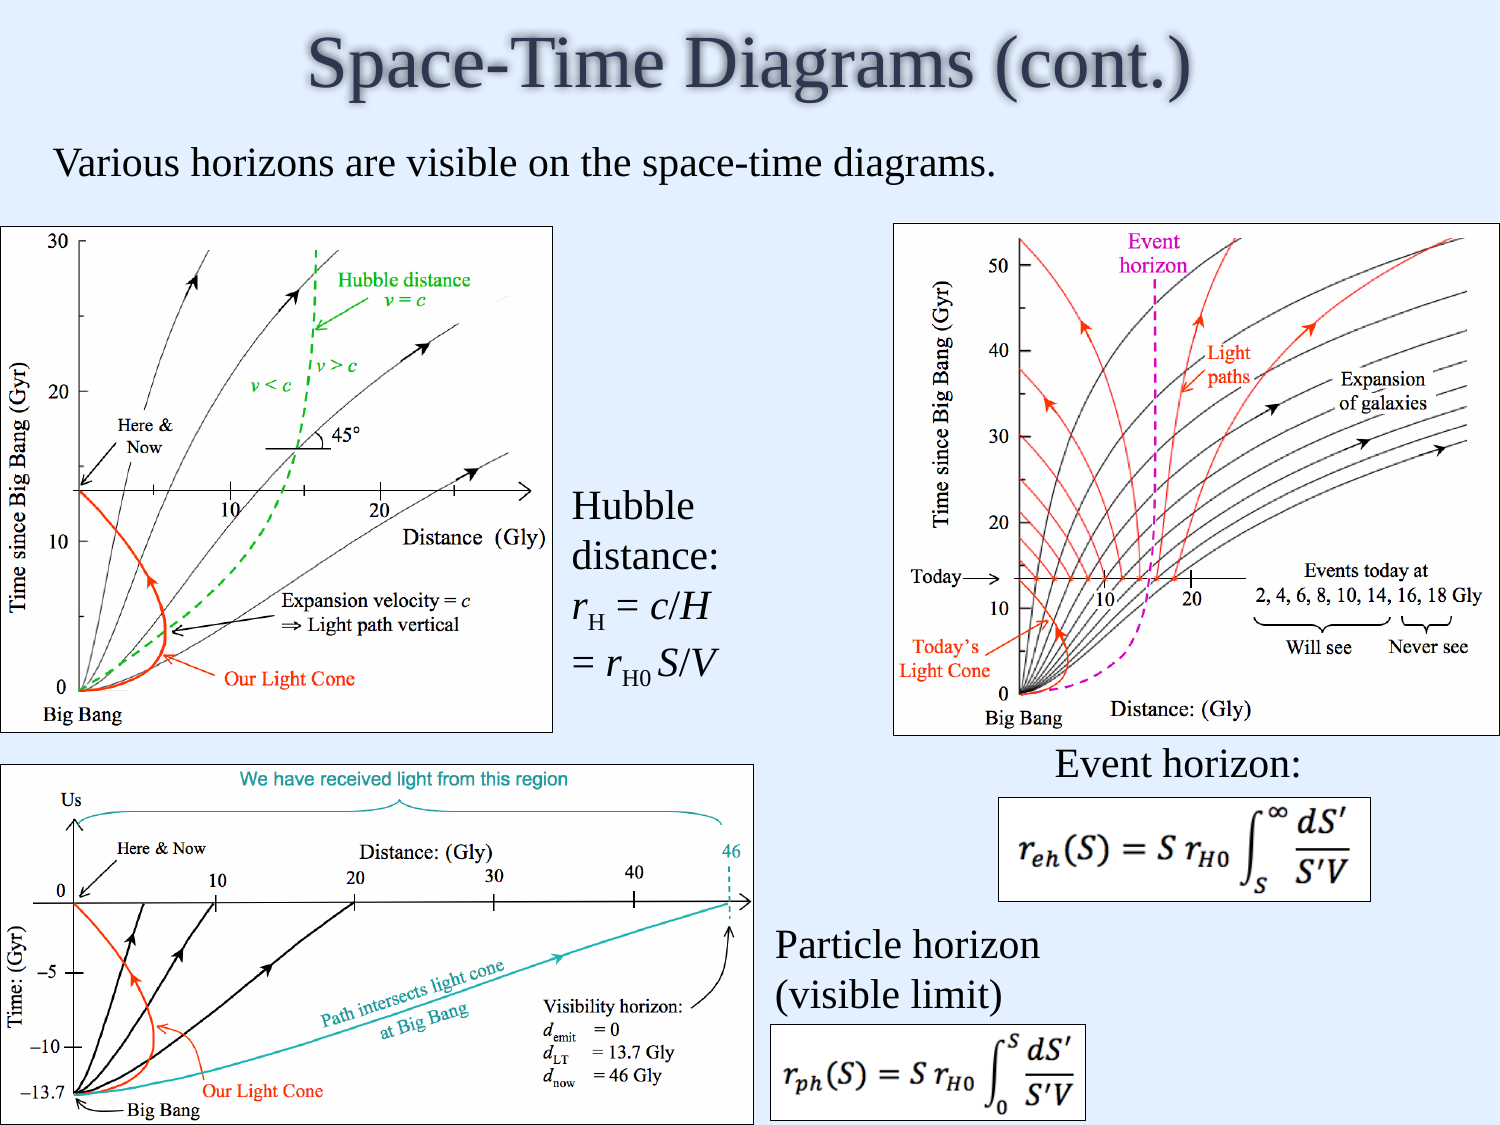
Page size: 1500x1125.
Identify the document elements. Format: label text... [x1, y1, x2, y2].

text_box Hubble distance: rH = c/H = rH0 S/V [557, 470, 819, 699]
text_box Event horizon: [1039, 743, 1358, 793]
title Space-Time Diagrams (cont.) [75, 3, 1425, 112]
picture [892, 222, 1500, 736]
picture [0, 764, 754, 1125]
text_box Particle horizon (visible limit) [760, 909, 1079, 1024]
picture [770, 1024, 1087, 1121]
text_box Various horizons are visible on the space-time diagrams. [37, 127, 1199, 193]
picture [0, 225, 553, 734]
picture [998, 796, 1371, 903]
